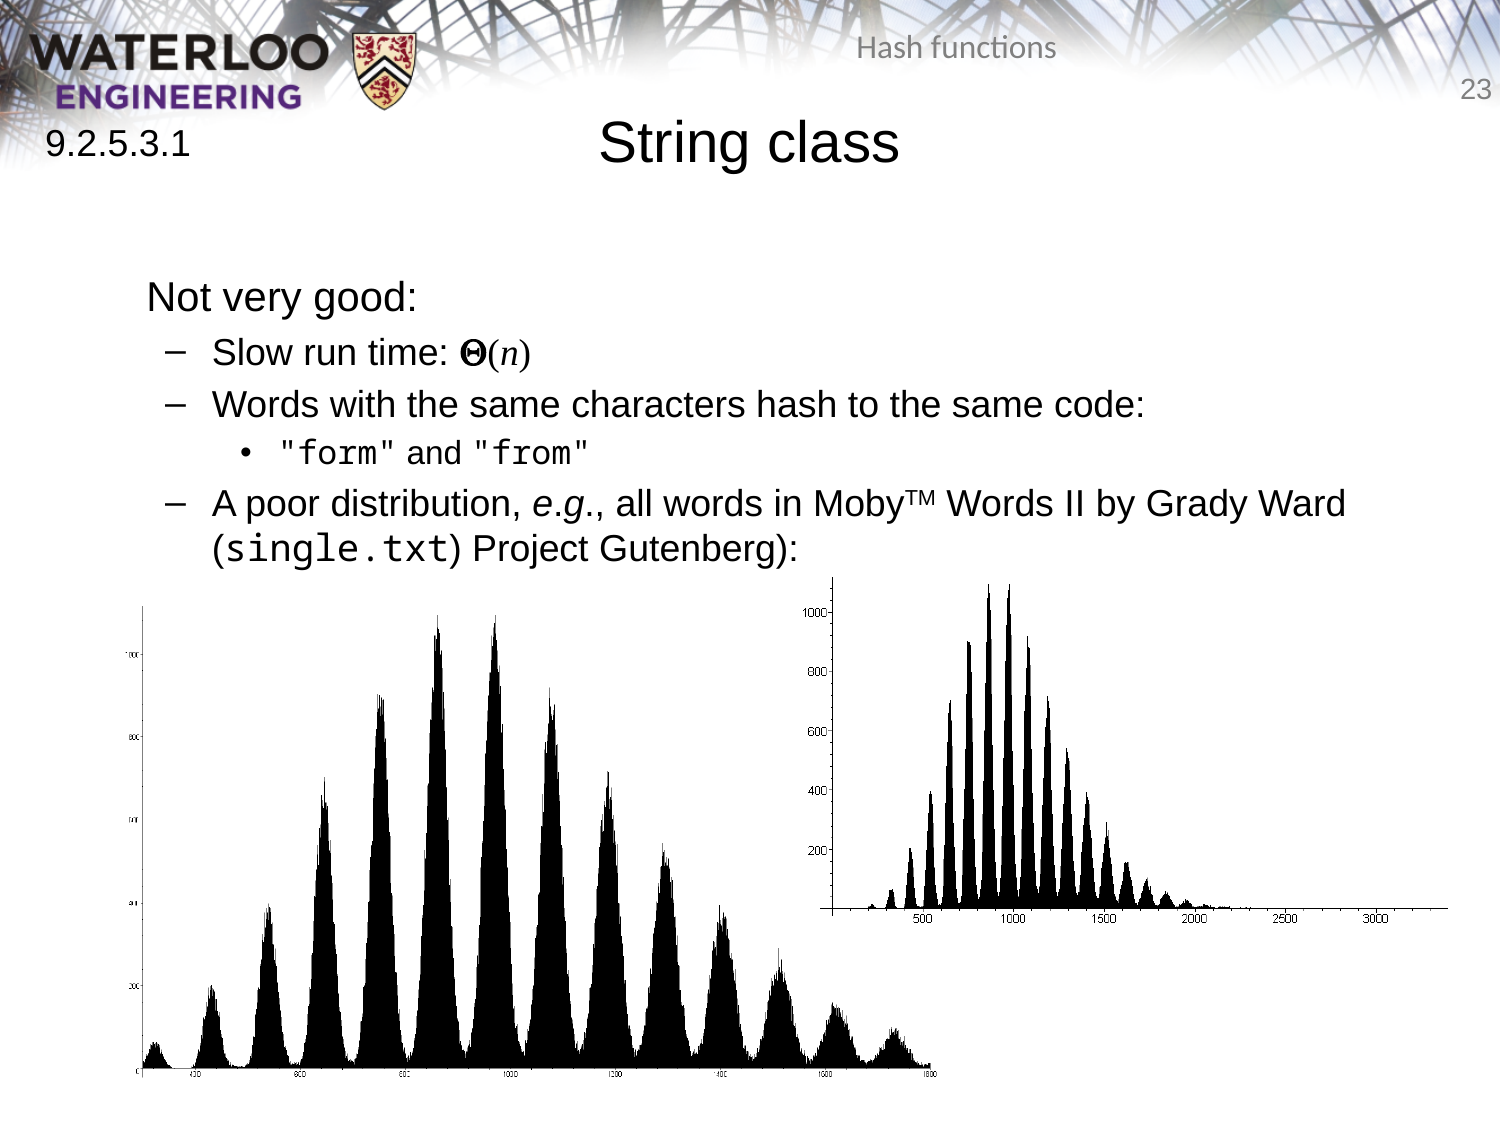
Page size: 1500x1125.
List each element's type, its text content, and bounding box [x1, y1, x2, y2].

text_box 9.2.5.3.1 [30, 111, 206, 172]
picture [0, 0, 1500, 1125]
title String class [74, 44, 1426, 233]
list Not very good: Slow run time: Q(n) Words with the same characters hash to the same code: "form" and "from" A poor distribution, e.g., all words in MobyTM Words II by Grady Ward (single.txt) Project Gutenberg): [74, 262, 1426, 1006]
